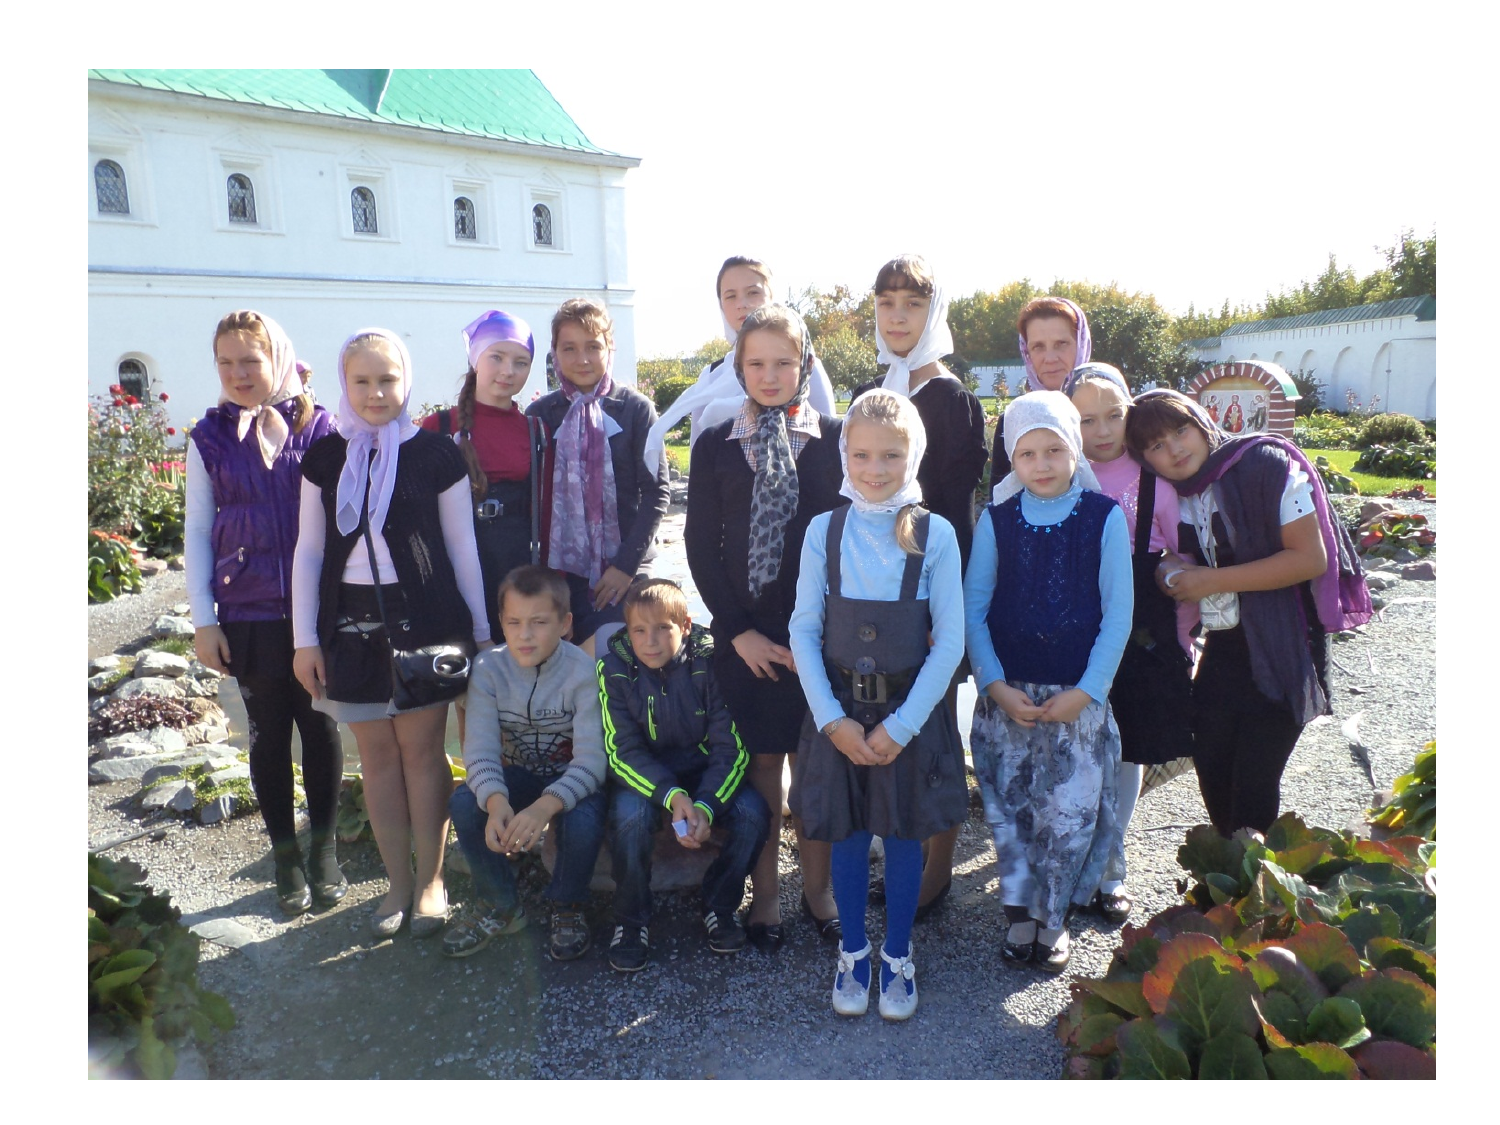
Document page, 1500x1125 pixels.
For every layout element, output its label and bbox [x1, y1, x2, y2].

picture [88, 69, 1436, 1080]
